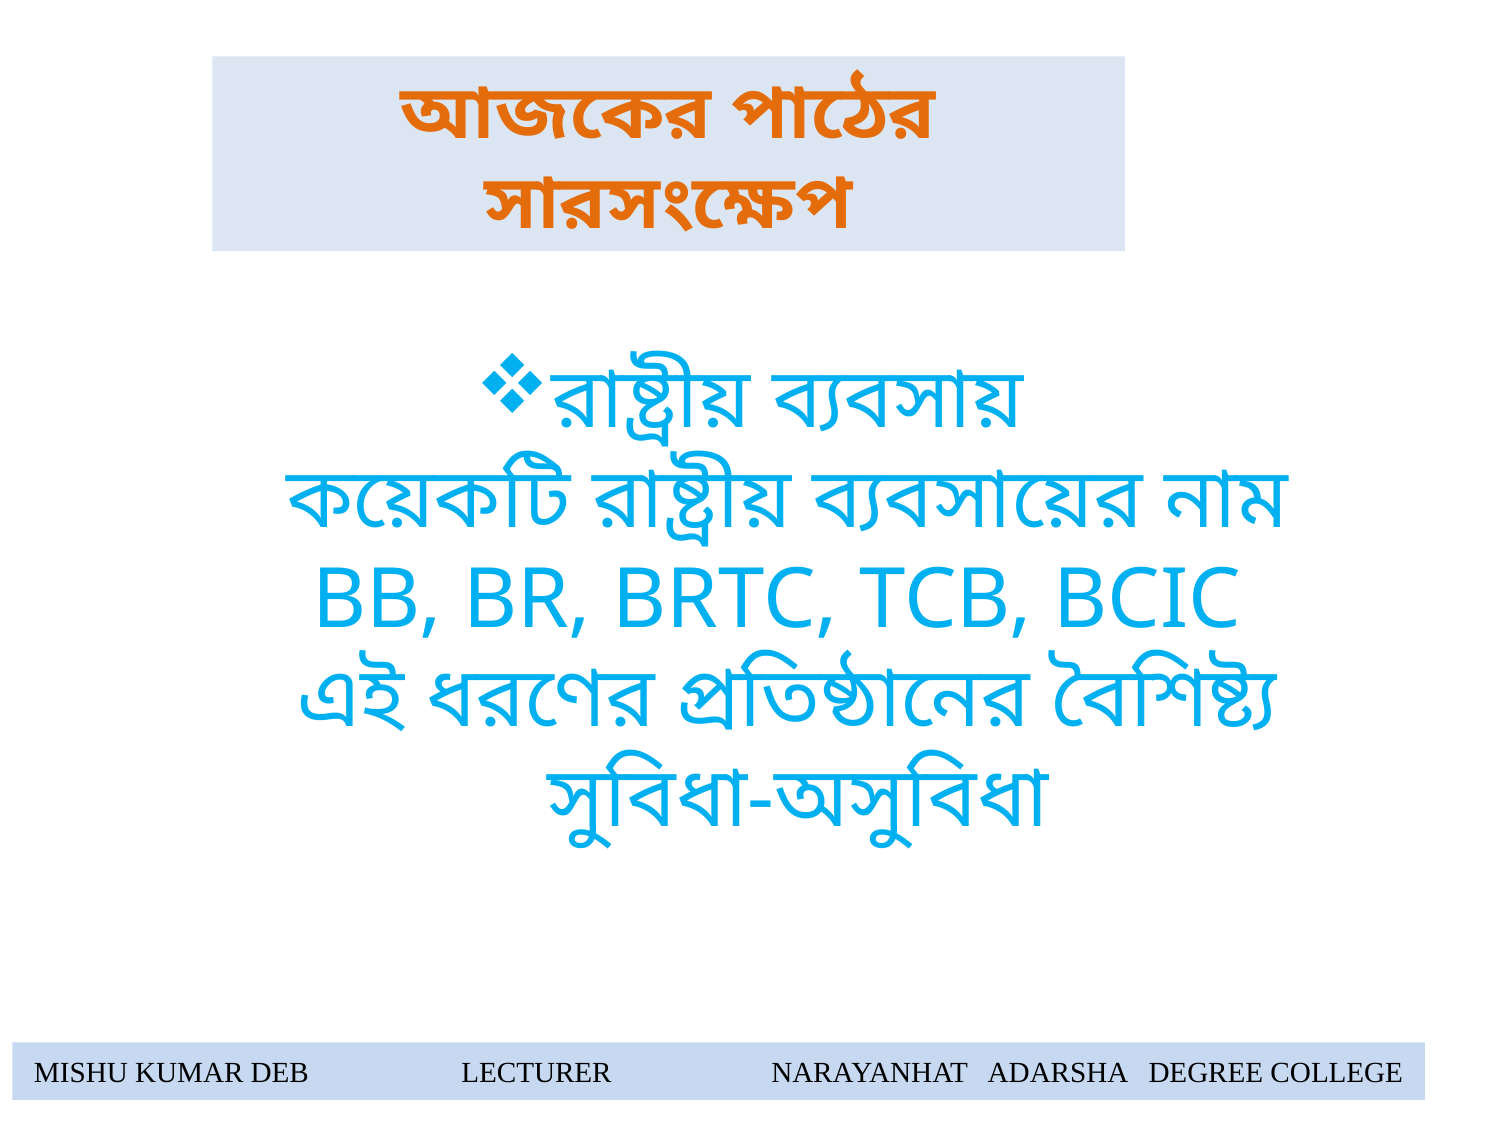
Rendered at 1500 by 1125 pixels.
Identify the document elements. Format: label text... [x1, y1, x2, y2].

text_box MISHU KUMAR DEB LECTURER NARAYANHAT ADARSHA DEGREE COLLEGE [12, 1042, 1425, 1100]
text_box আজকের পাঠের সারসংক্ষেপ [212, 56, 1125, 224]
title রাষ্ট্রীয় ব্যবসায় কয়েকটি রাষ্ট্রীয় ব্যবসায়ের নাম BB, BR, BRTC, TCB, BCIC এই ধরণের প্রতিষ্ঠানের বৈশিষ্ট্য সুবিধা-অসুবিধা [75, 224, 1425, 963]
